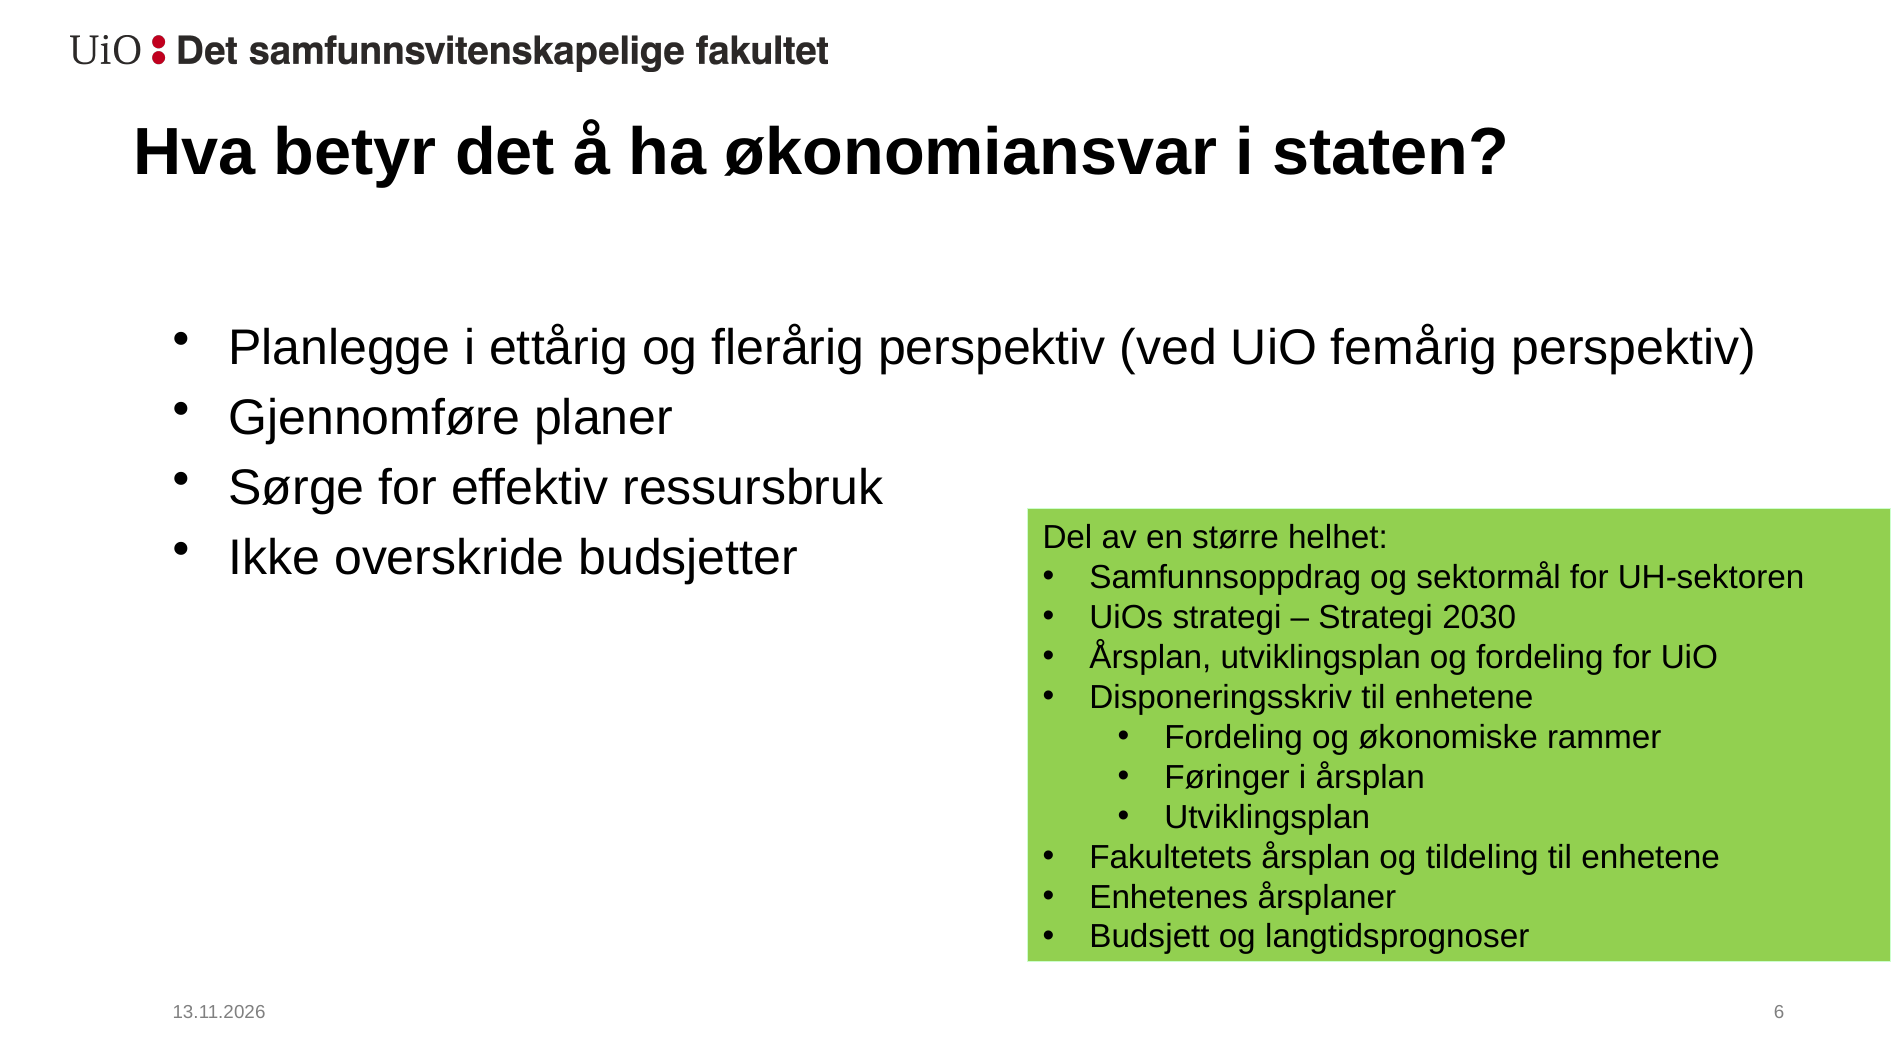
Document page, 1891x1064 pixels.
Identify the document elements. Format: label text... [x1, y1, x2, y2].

picture [70, 35, 828, 72]
text_box Del av en større helhet: Samfunnsoppdrag og sektormål for UH-sektoren UiOs strategi – Strategi 2030 Årsplan, utviklingsplan og fordeling for UiO Disponeringsskriv til enhetene Fordeling og økonomiske rammer Føringer i årsplan Utviklingsplan Fakultetets årsplan og tildeling til enhetene Enhetenes årsplaner Budsjett og langtidsprognoser [1027, 508, 1891, 962]
title Hva betyr det å ha økonomiansvar i staten? [118, 59, 1756, 237]
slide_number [157, 992, 552, 1064]
slide_number 7 [1657, 992, 1800, 1064]
list Planlegge i ettårig og flerårig perspektiv (ved UiO femårig perspektiv) Gjennomføre planer Sørge for effektiv ressursbruk Ikke overskride budsjetter [157, 307, 1796, 946]
